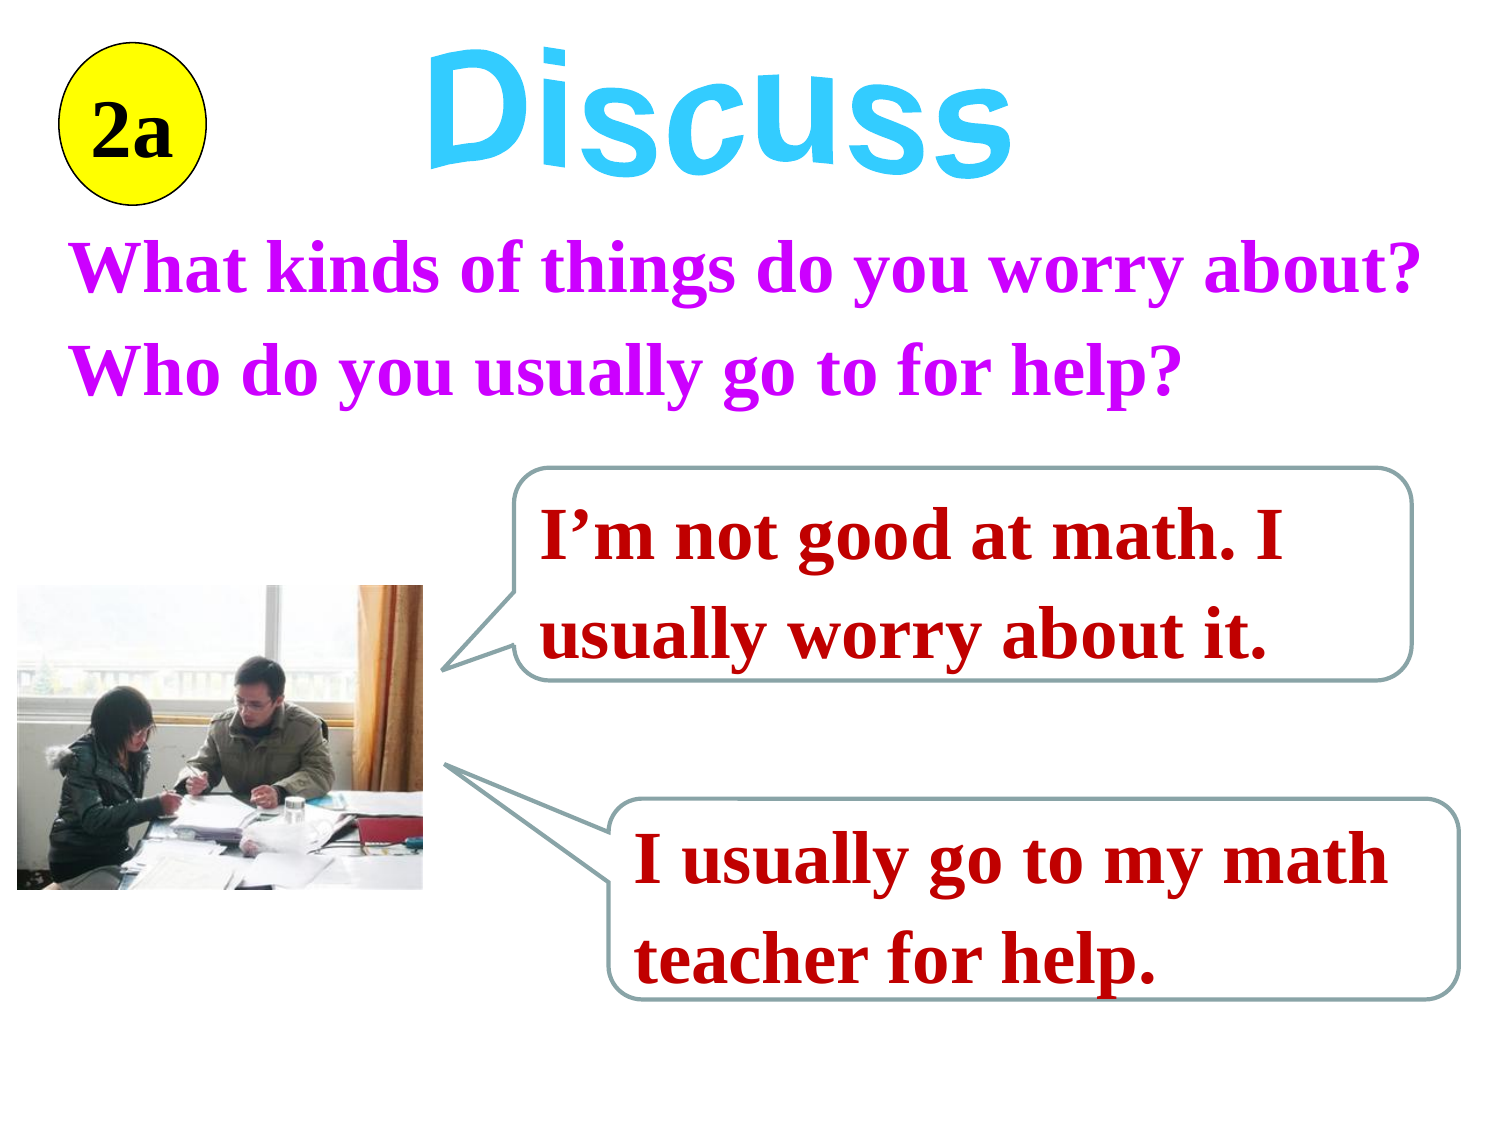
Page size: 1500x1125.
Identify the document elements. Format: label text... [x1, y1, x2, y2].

picture [17, 585, 423, 890]
text_box 2a [58, 42, 207, 206]
text_box What kinds of things do you worry about? Who do you usually go to for help? [53, 196, 1441, 418]
text_box I usually go to my math teacher for help. [444, 764, 1459, 1000]
text_box I’m not good at math. I usually worry about it. [441, 467, 1412, 681]
